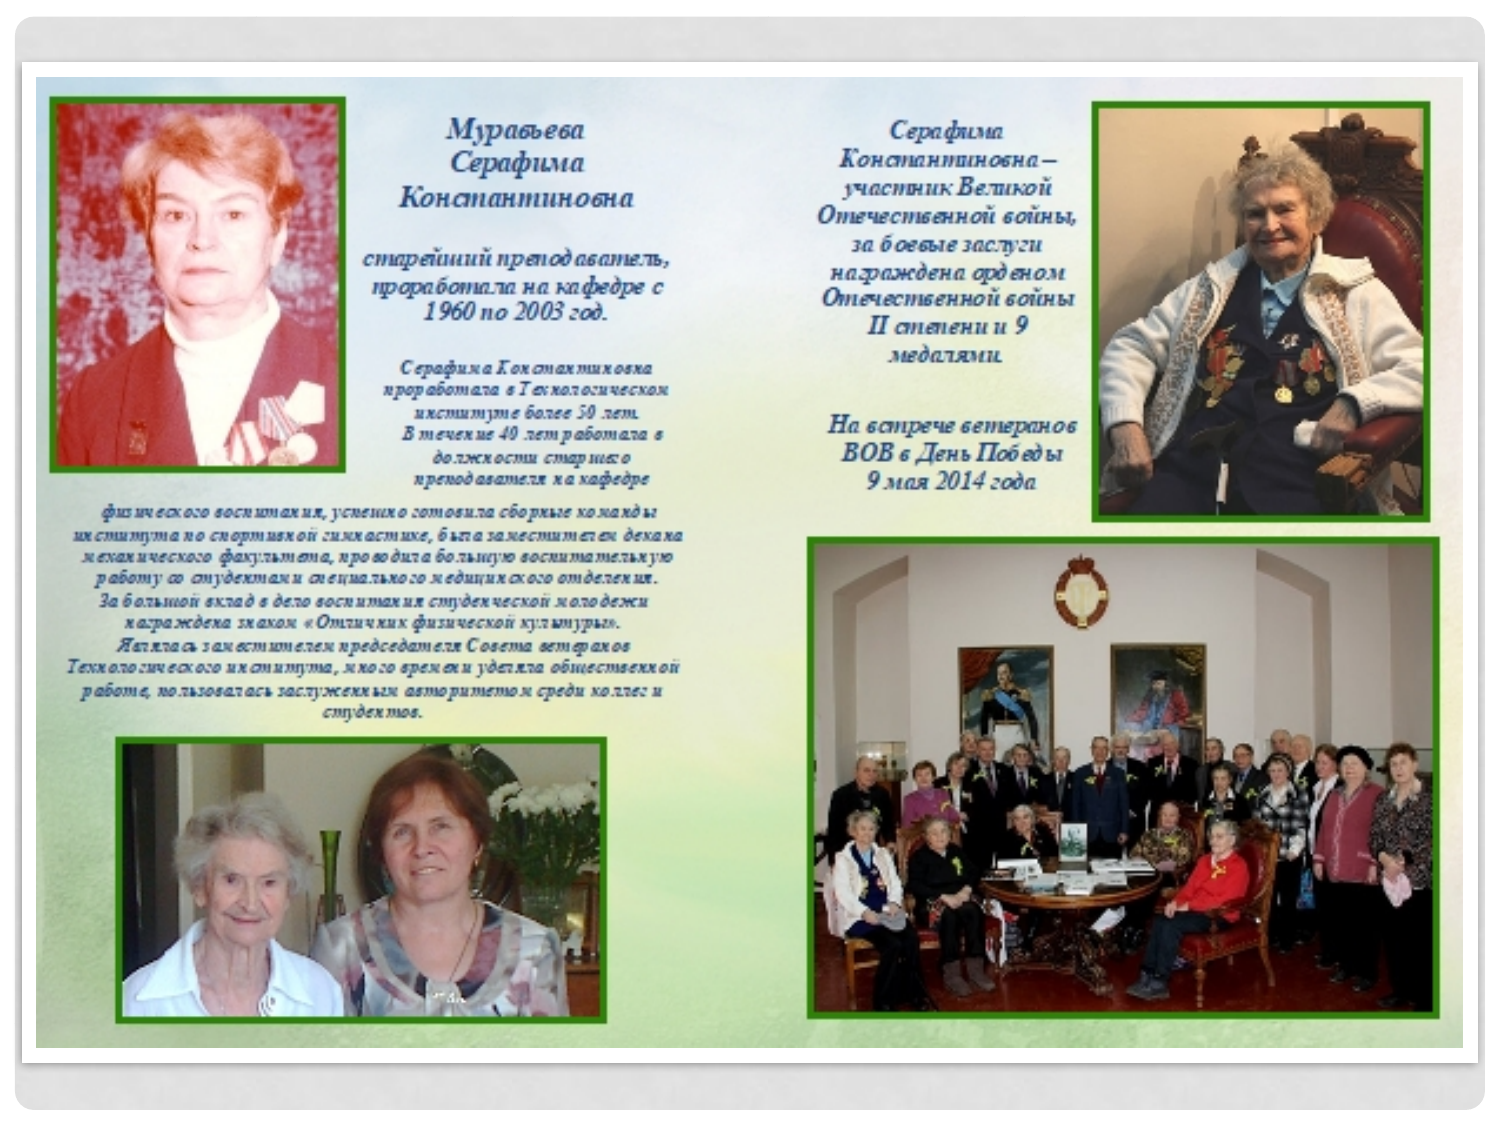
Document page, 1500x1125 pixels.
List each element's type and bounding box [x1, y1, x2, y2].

picture [36, 76, 1464, 1049]
